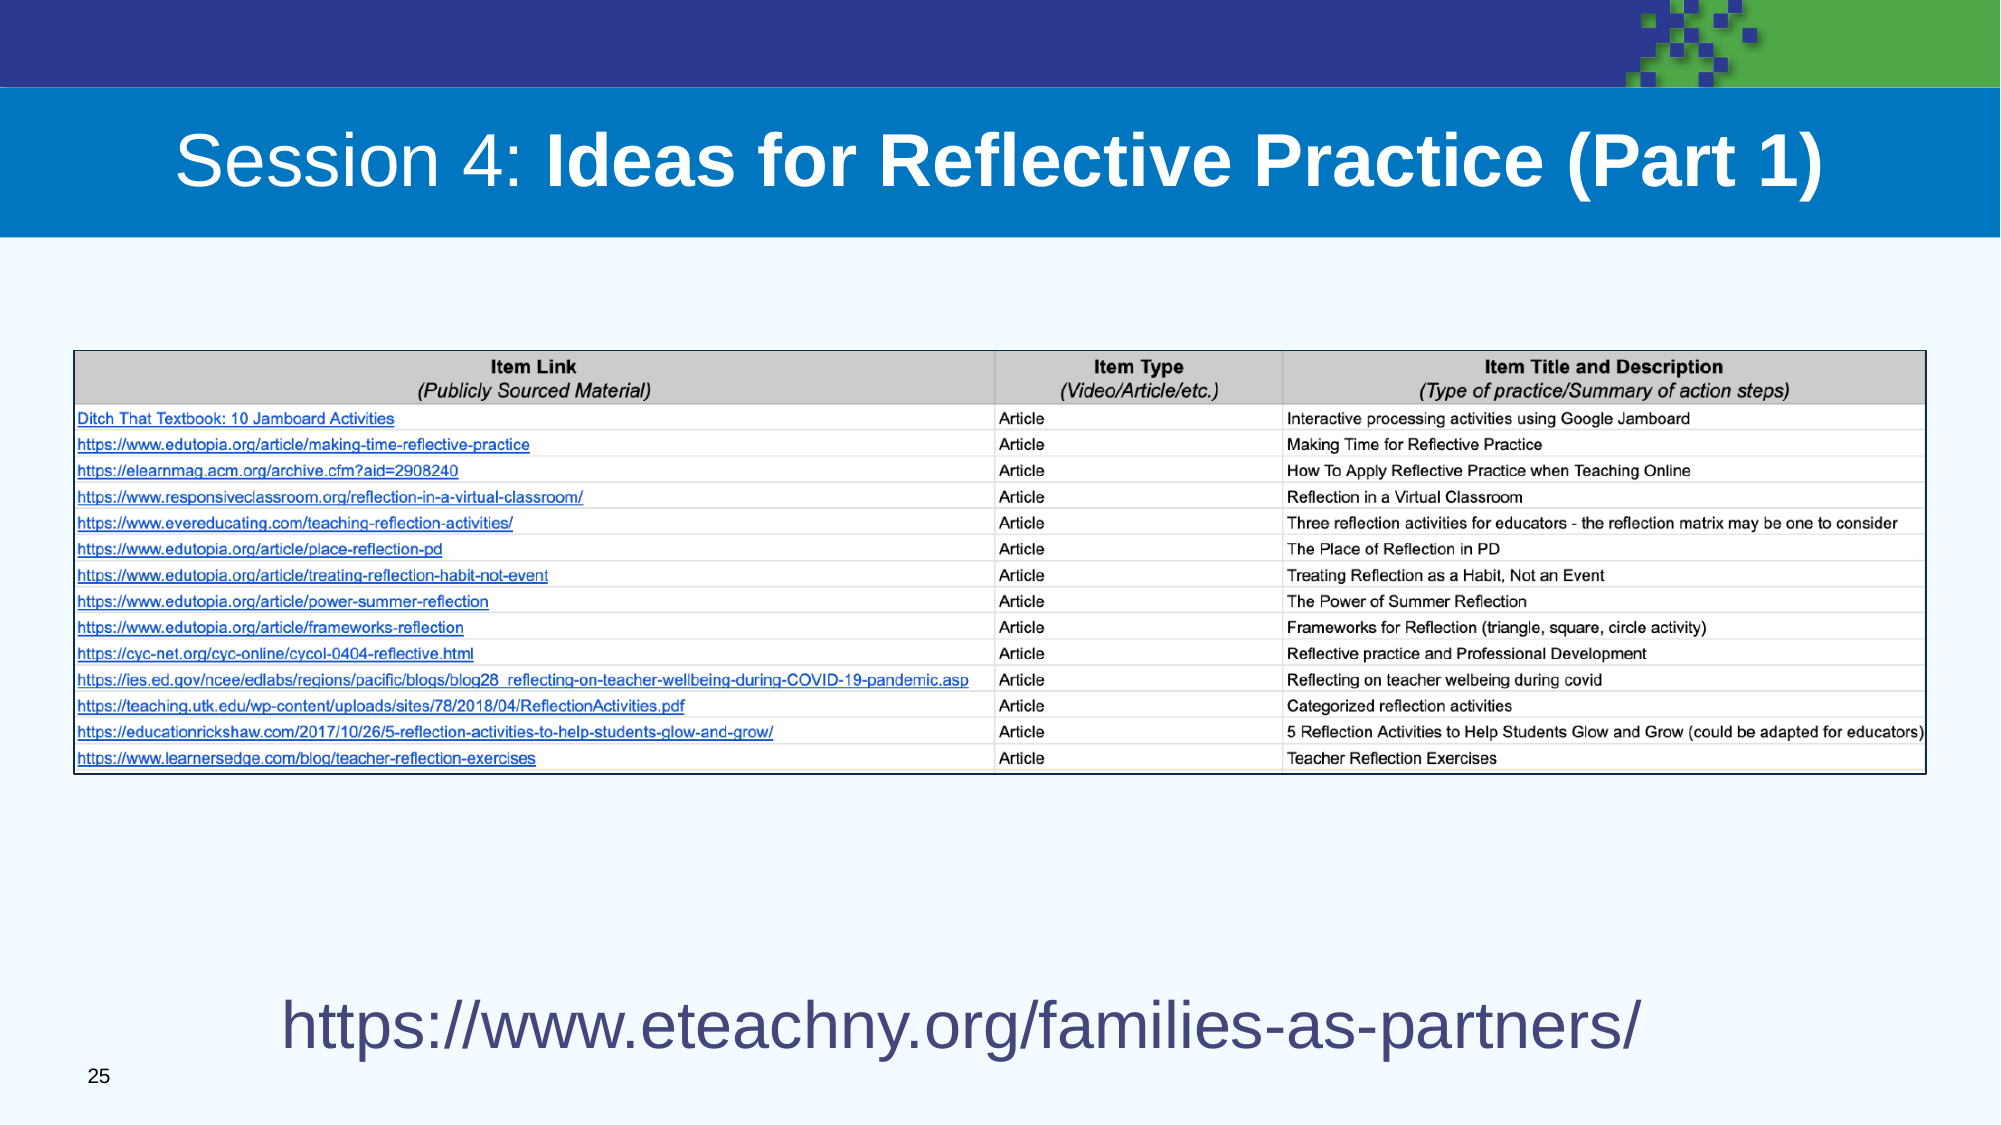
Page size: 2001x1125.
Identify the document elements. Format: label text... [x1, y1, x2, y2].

list https://www.eteachny.org/families-as-partners/ [256, 981, 1669, 1125]
slide_number 25 [87, 1062, 150, 1100]
picture [0, 0, 1757, 87]
picture [74, 351, 1926, 774]
title Session 4: Ideas for Reflective Practice (Part 1) [0, 87, 2000, 238]
